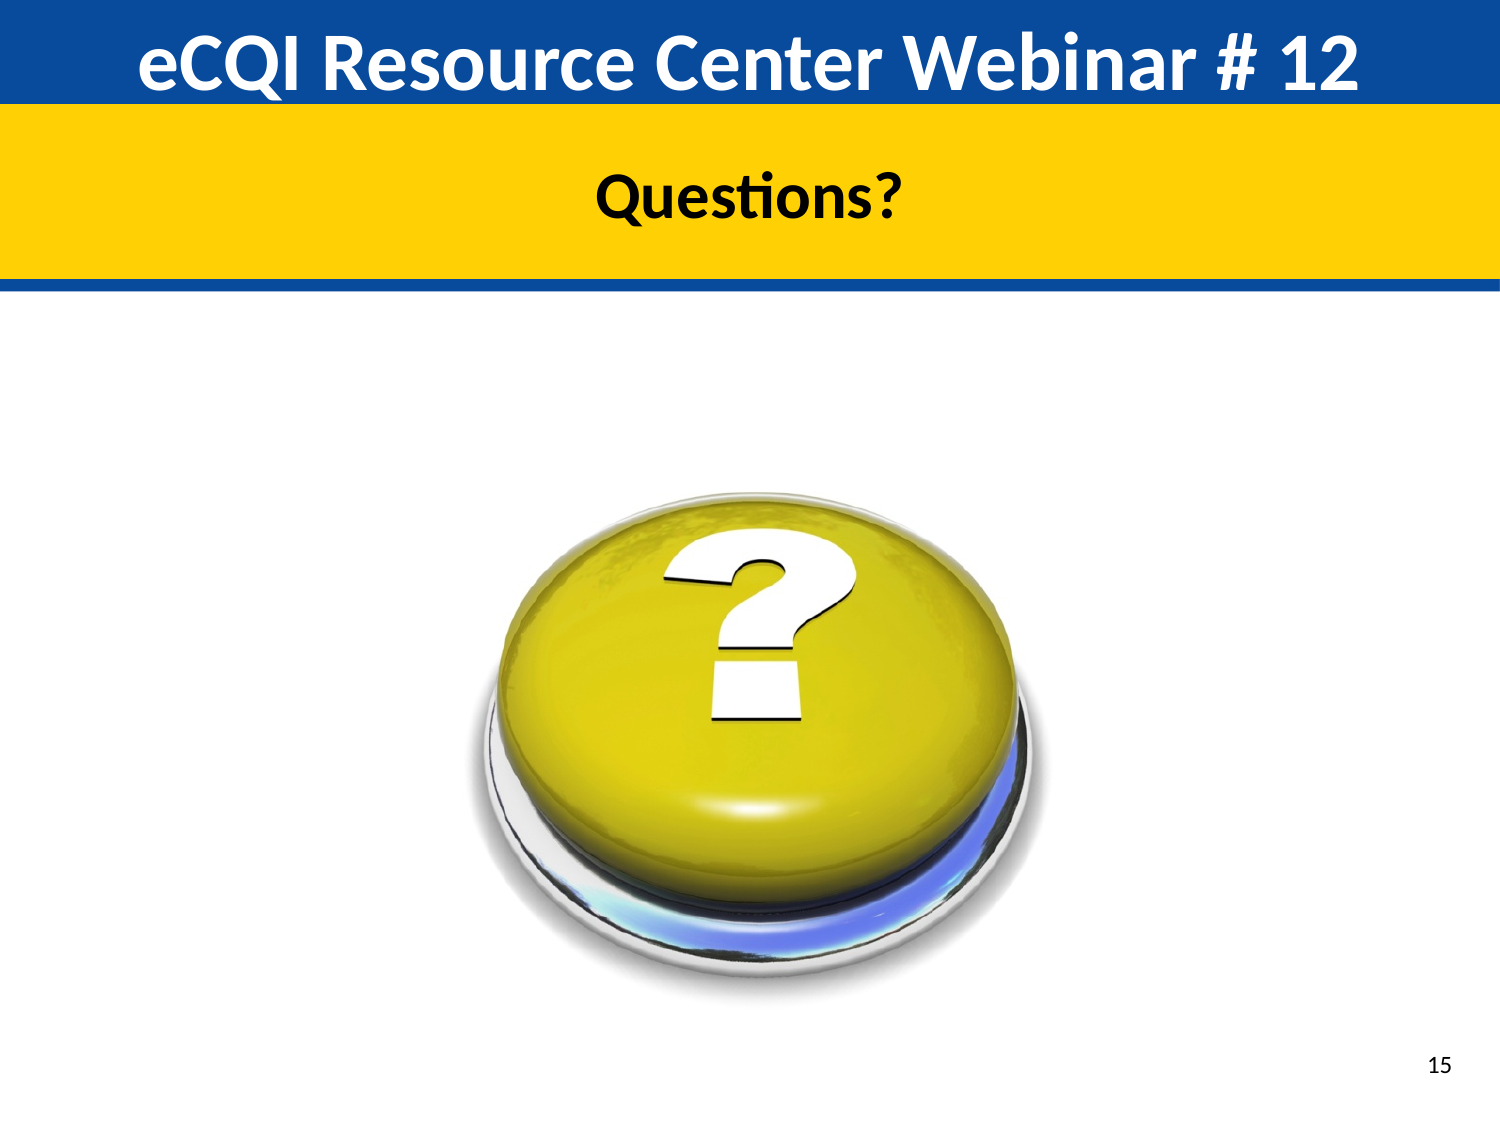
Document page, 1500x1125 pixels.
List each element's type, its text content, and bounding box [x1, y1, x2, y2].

title eCQI Resource Center Webinar # 12 [0, 0, 1500, 104]
text_box Questions? [0, 104, 1500, 279]
picture [362, 445, 1138, 1028]
